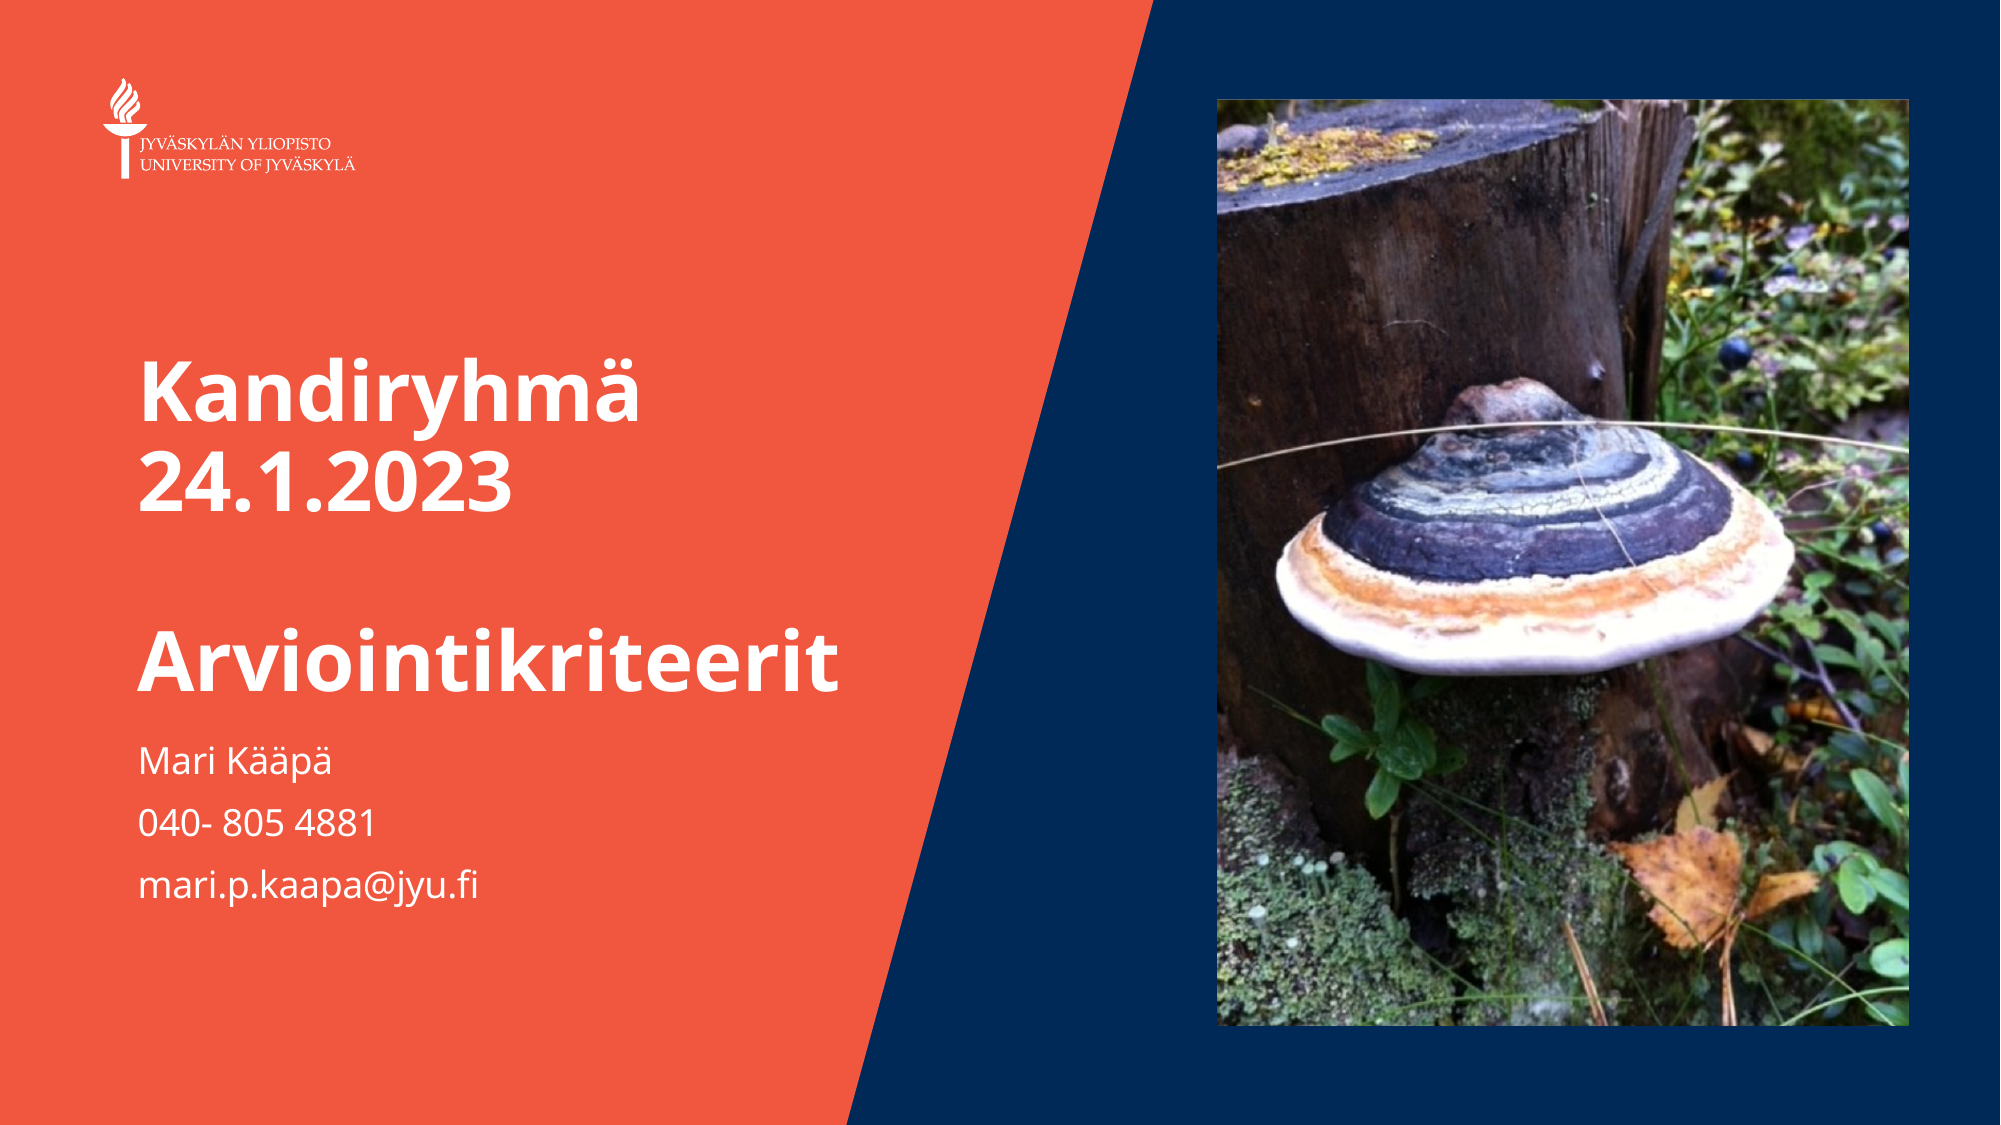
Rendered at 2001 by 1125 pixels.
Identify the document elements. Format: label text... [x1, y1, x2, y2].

title Kandiryhmä 24.1.2023 Arviointikriteerit [137, 349, 847, 681]
subtitle Mari Kääpä 040- 805 4881 mari.p.kaapa@jyu.fi [137, 727, 847, 927]
picture [1098, 100, 2000, 1026]
